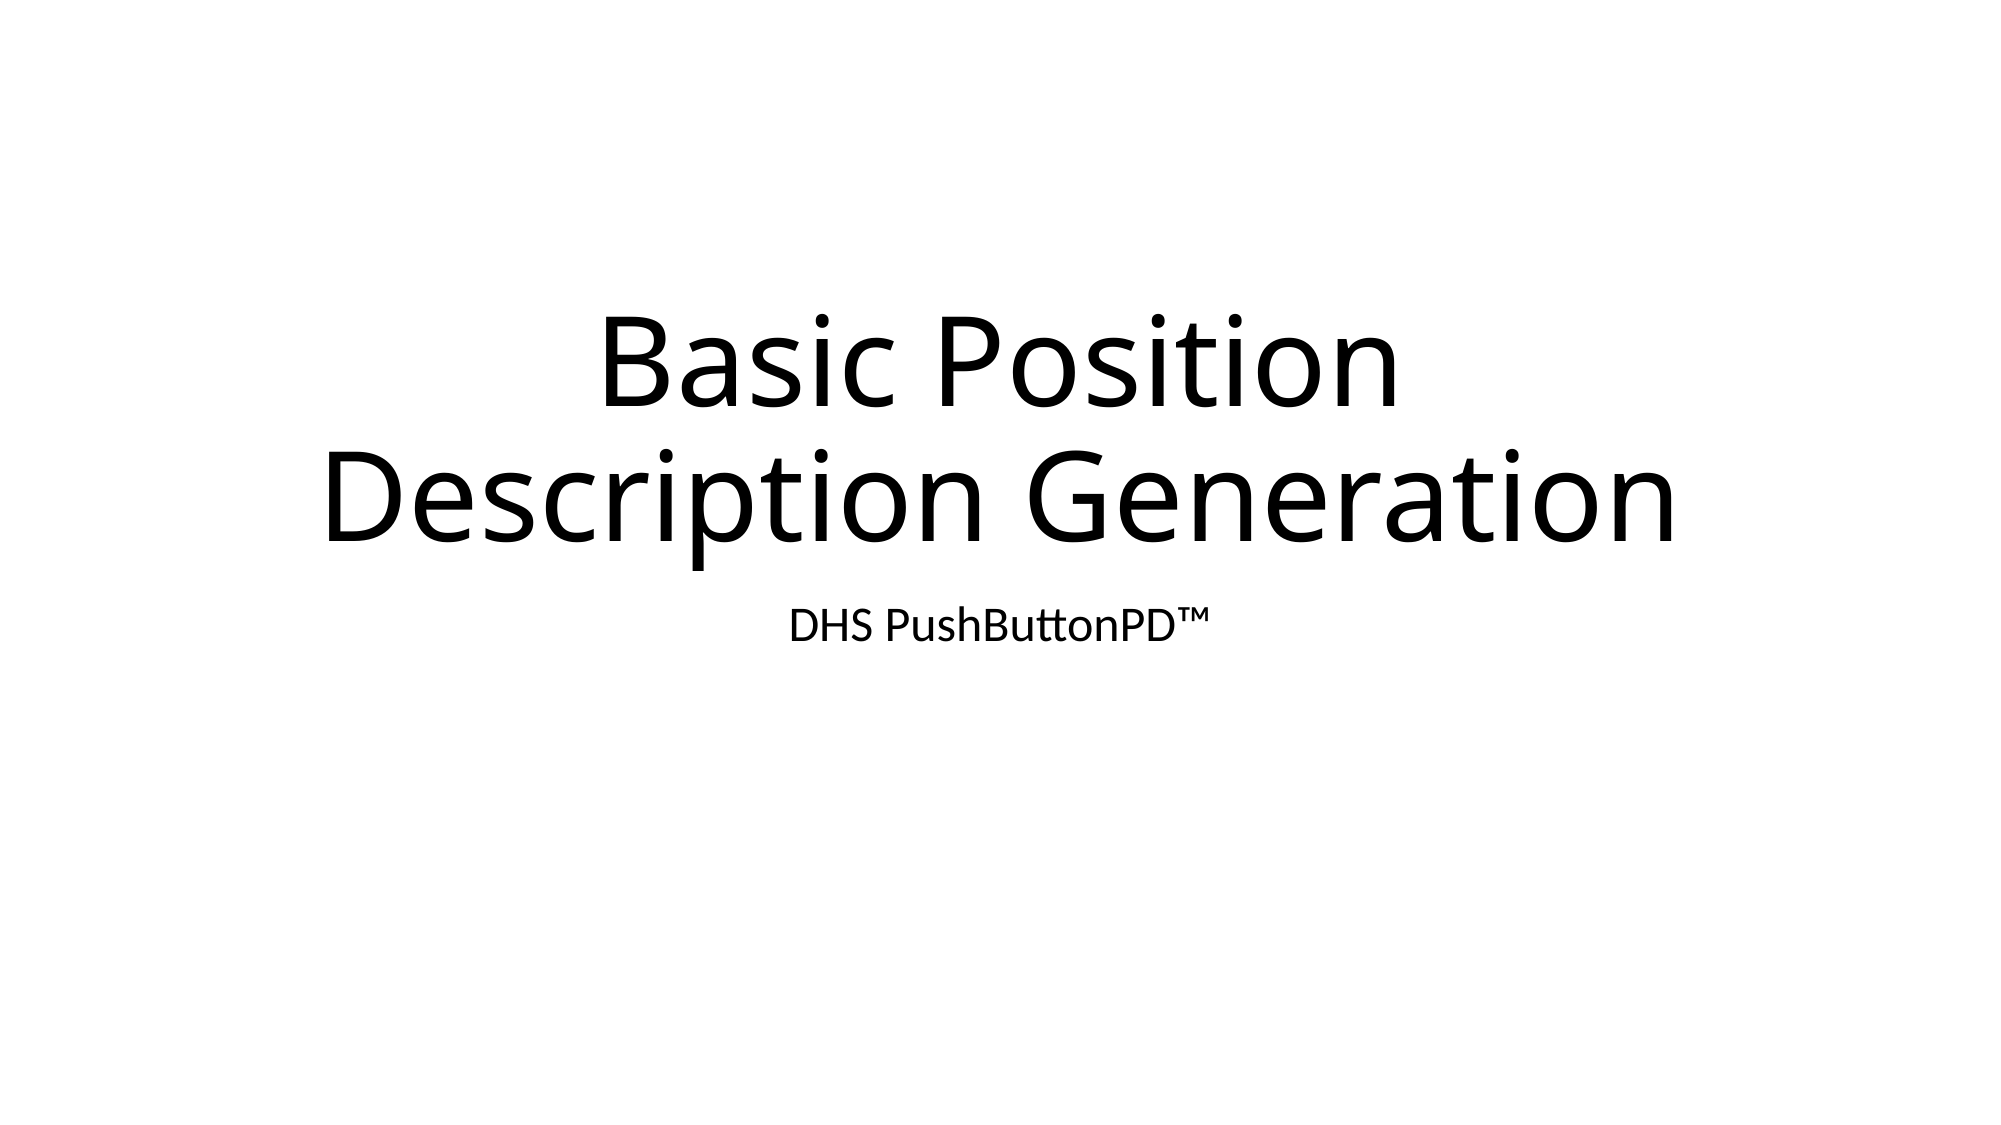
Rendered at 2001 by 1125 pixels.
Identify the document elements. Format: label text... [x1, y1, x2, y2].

subtitle DHS PushButtonPD™ [249, 590, 1750, 863]
title Basic Position Description Generation [249, 184, 1750, 576]
